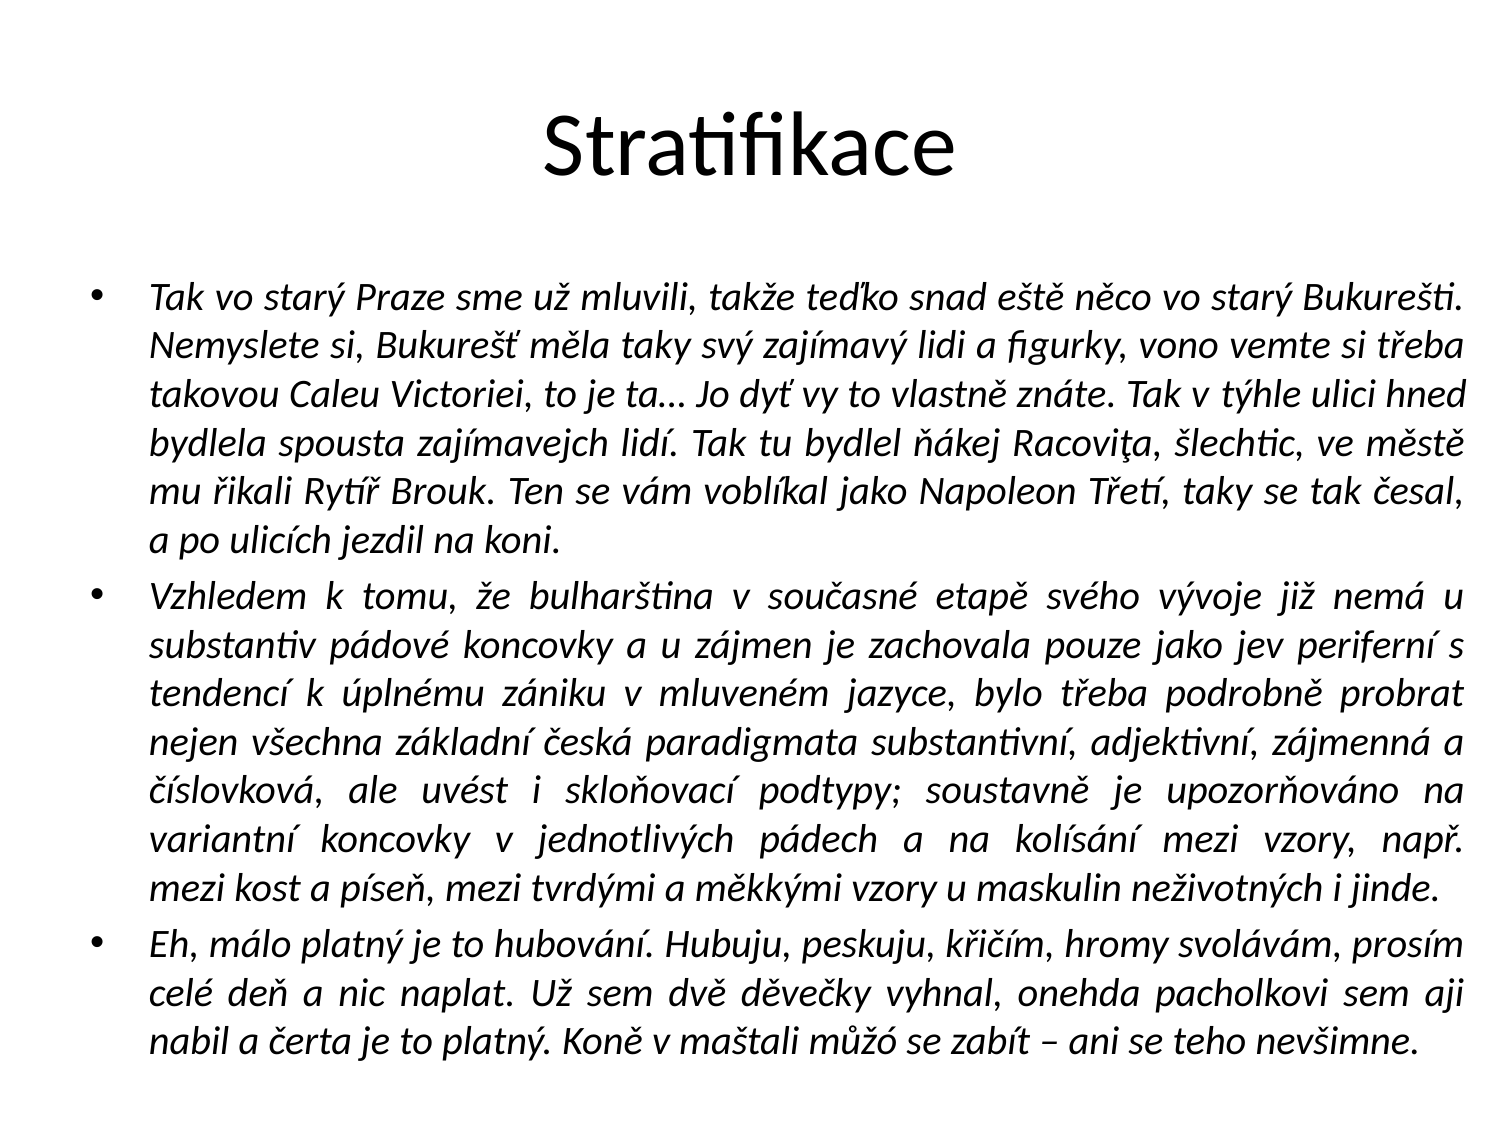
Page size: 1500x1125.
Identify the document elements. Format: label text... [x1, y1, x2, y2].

list Tak vo starý Praze sme už mluvili, takže teďko snad eště něco vo starý Bukurešti. Nemyslete si, Bukurešť měla taky svý zajímavý lidi a figurky, vono vemte si třeba takovou Caleu Victoriei, to je ta… Jo dyť vy to vlastně znáte. Tak v týhle ulici hned bydlela spousta zajímavejch lidí. Tak tu bydlel ňákej Racoviţa, šlechtic, ve městě mu řikali Rytíř Brouk. Ten se vám voblíkal jako Napoleon Třetí, taky se tak česal, a po ulicích jezdil na koni. Vzhledem k tomu, že bulharština v současné etapě svého vývoje již nemá u substantiv pádové koncovky a u zájmen je zachovala pouze jako jev periferní s tendencí k úplnému zániku v mluveném jazyce, bylo třeba podrobně probrat nejen všechna základní česká paradigmata substantivní, adjektivní, zájmenná a číslovková, ale uvést i skloňovací podtypy; soustavně je upozorňováno na variantní koncovky v jednotlivých pádech a na kolísání mezi vzory, např. mezi kost a píseň, mezi tvrdými a měkkými vzory u maskulin neživotných i jinde. Eh, málo platný je to hubování. Hubuju, peskuju, křičím, hromy svolávám, prosím celé deň a nic naplat. Už sem dvě děvečky vyhnal, onehda pacholkovi sem aji nabil a čerta je to platný. Koně v maštali můžó se zabít – ani se teho nevšimne. [75, 262, 1483, 1094]
title Stratifikace [75, 45, 1425, 233]
